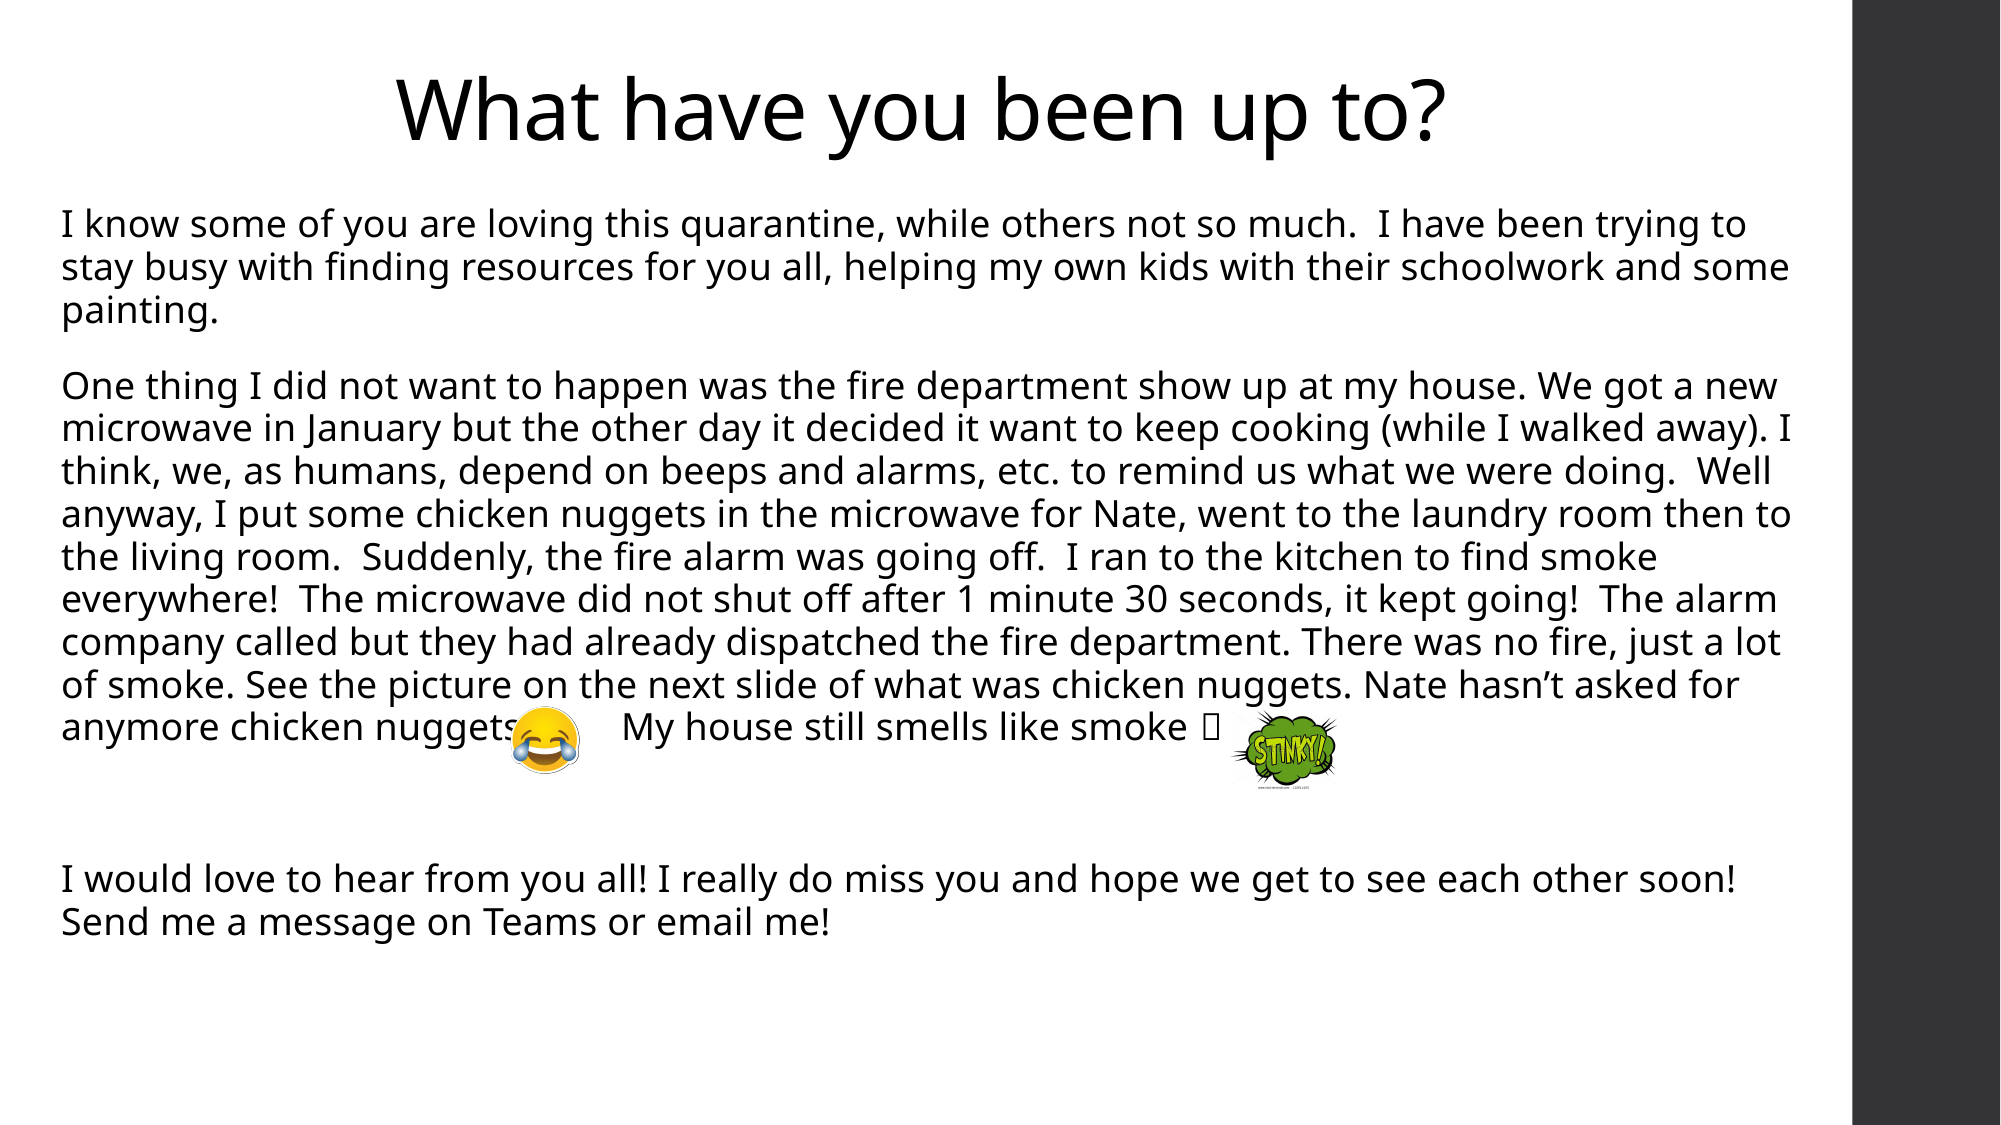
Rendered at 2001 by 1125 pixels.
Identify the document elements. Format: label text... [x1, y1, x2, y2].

title What have you been up to? [46, 60, 1797, 167]
picture [1230, 710, 1337, 790]
picture [507, 703, 582, 779]
list I know some of you are loving this quarantine, while others not so much. I have been trying to stay busy with finding resources for you all, helping my own kids with their schoolwork and some painting. One thing I did not want to happen was the fire department show up at my house. We got a new microwave in January but the other day it decided it want to keep cooking (while I walked away). I think, we, as humans, depend on beeps and alarms, etc. to remind us what we were doing. Well anyway, I put some chicken nuggets in the microwave for Nate, went to the laundry room then to the living room. Suddenly, the fire alarm was going off. I ran to the kitchen to find smoke everywhere! The microwave did not shut off after 1 minute 30 seconds, it kept going! The alarm company called but they had already dispatched the fire department. There was no fire, just a lot of smoke. See the picture on the next slide of what was chicken nuggets. Nate hasn’t asked for anymore chicken nuggets My house still smells like smoke  I would love to hear from you all! I really do miss you and hope we get to see each other soon! Send me a message on Teams or email me! [46, 196, 1826, 1014]
